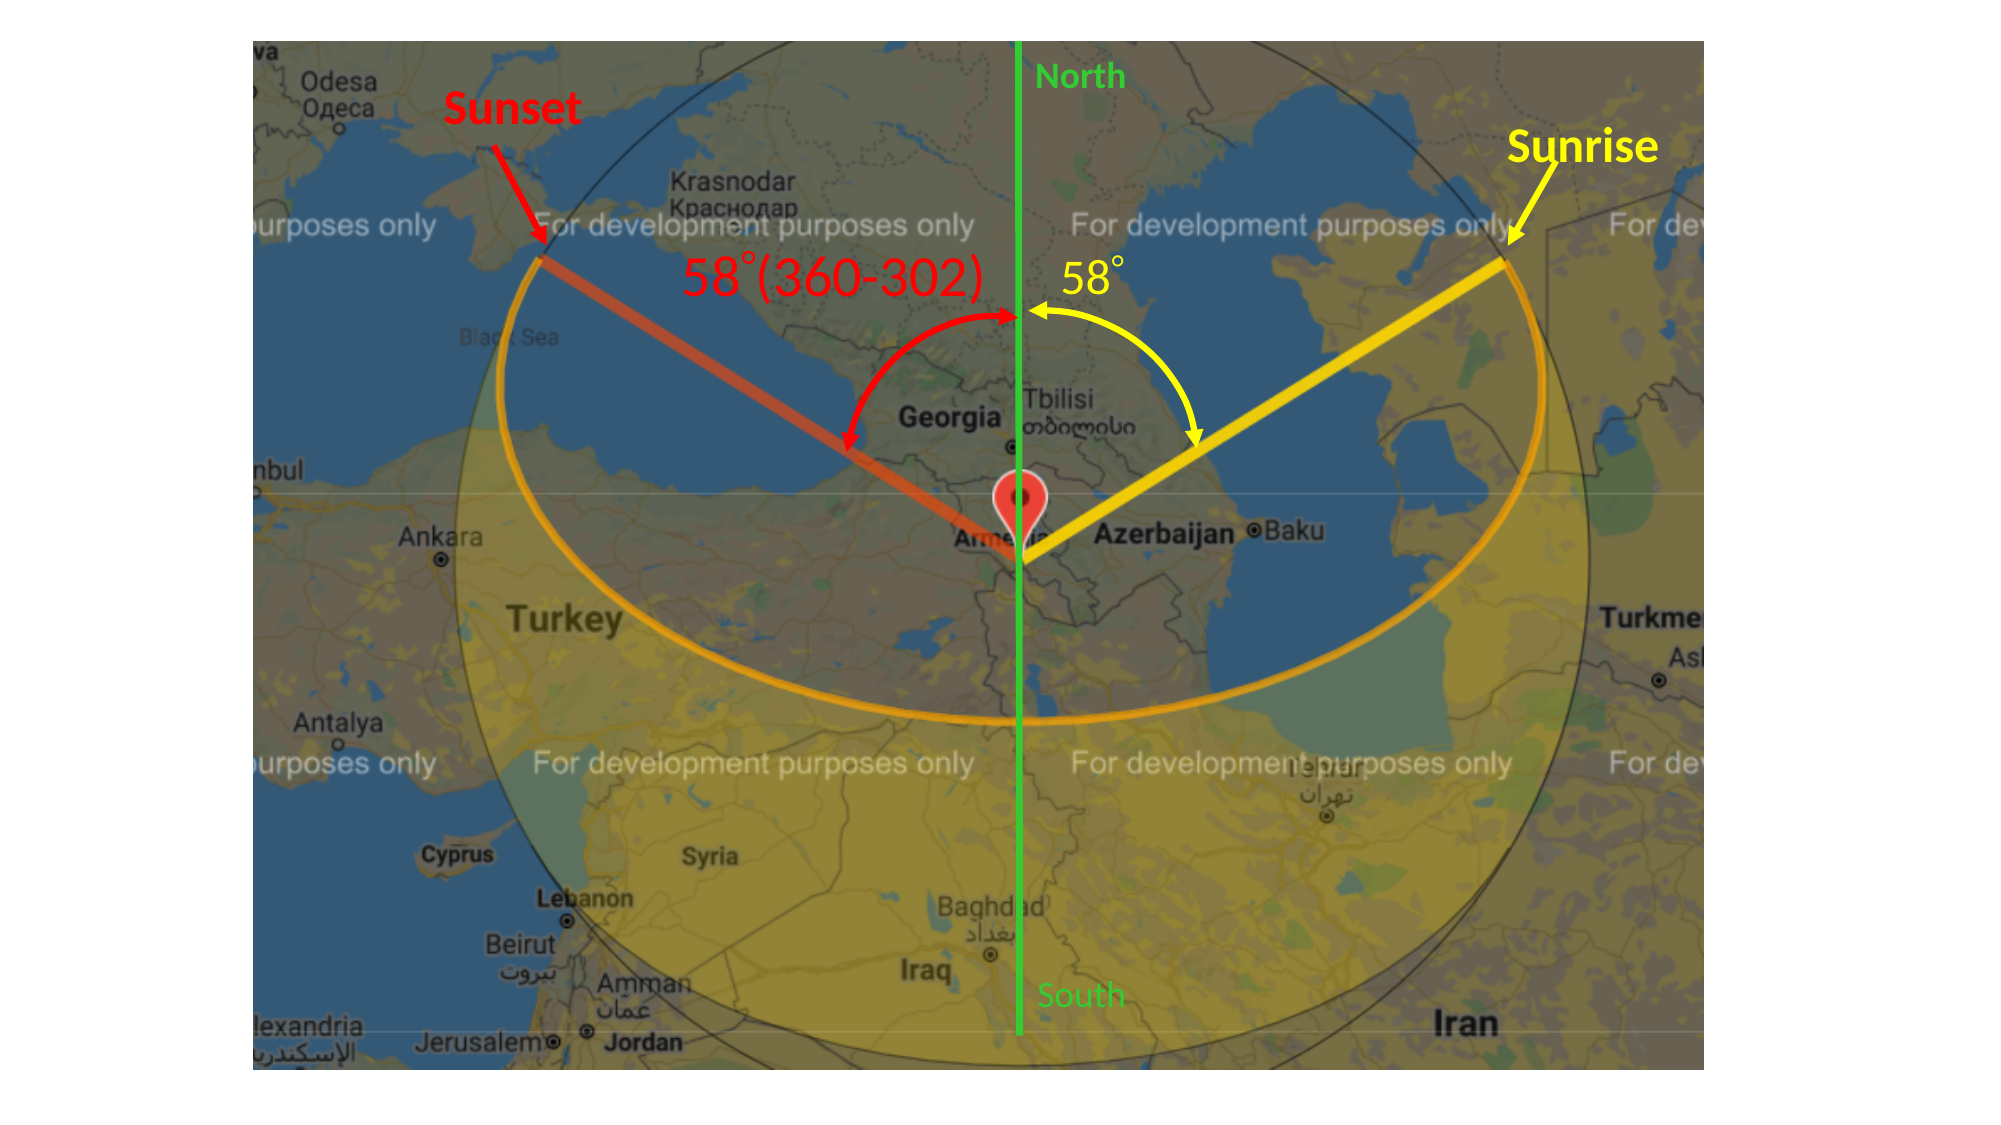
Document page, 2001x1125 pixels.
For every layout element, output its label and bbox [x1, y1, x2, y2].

picture [253, 41, 1704, 1070]
text_box [493, 145, 547, 246]
text_box [1507, 160, 1557, 246]
